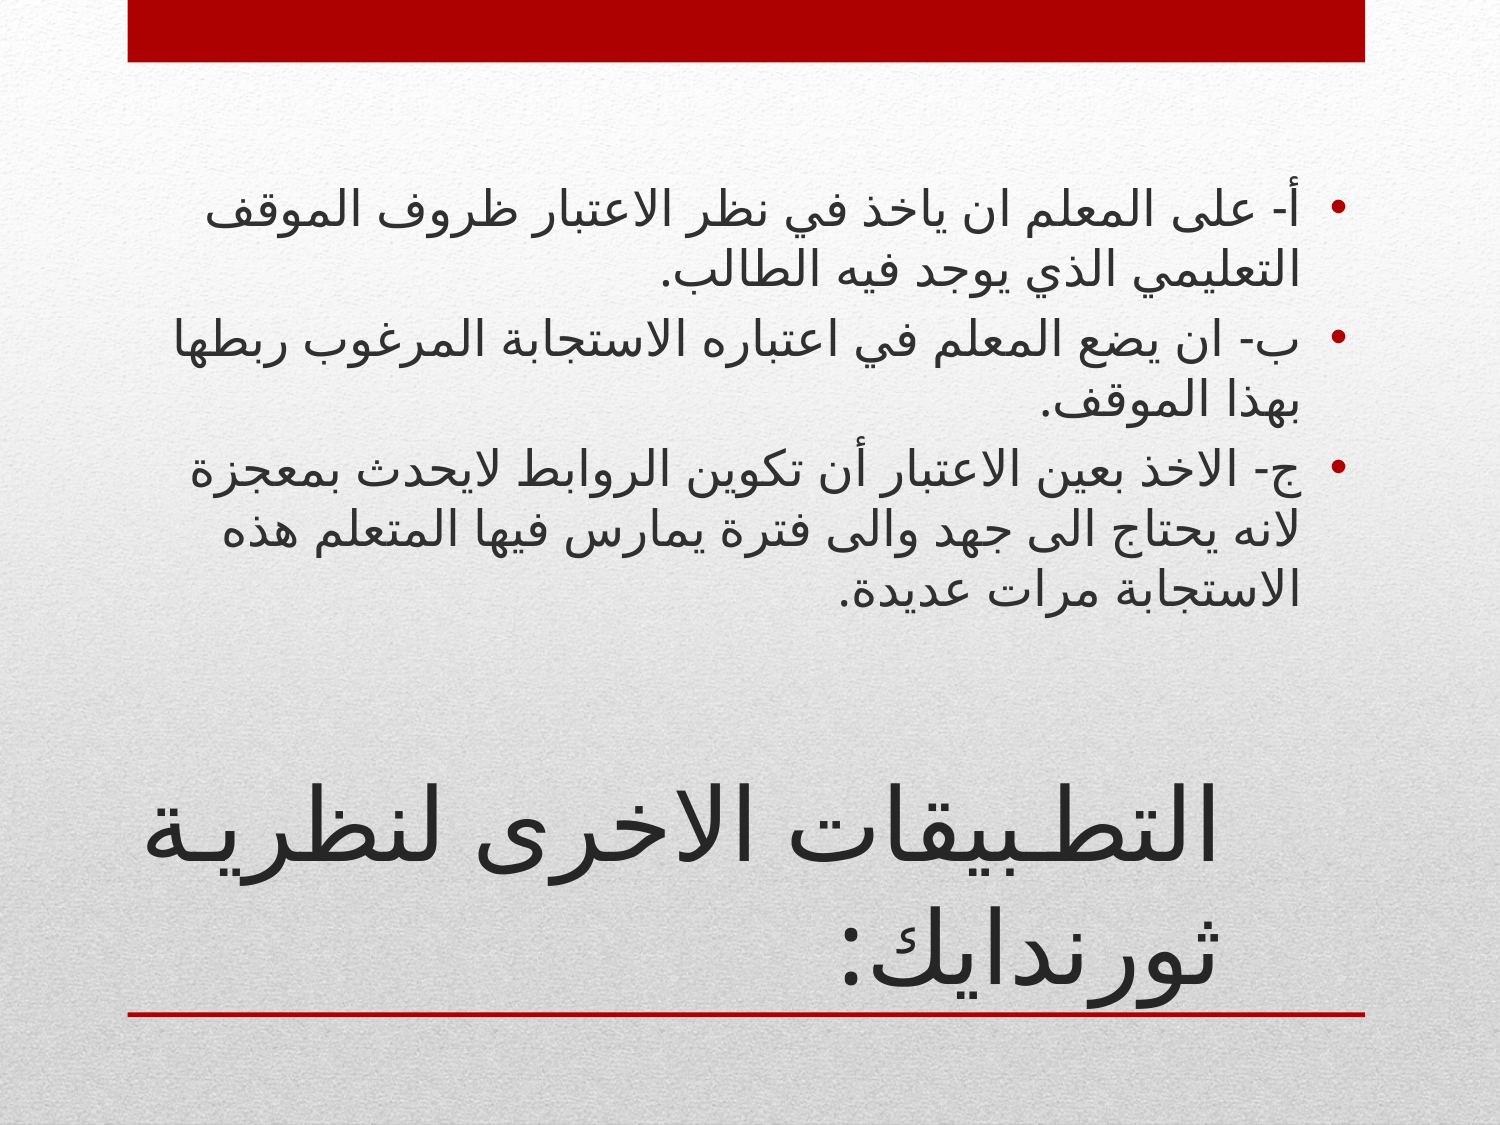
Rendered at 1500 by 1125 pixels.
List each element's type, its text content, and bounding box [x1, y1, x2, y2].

title التطبيقات الاخرى لنظرية ثورندايك: [125, 750, 1238, 1013]
list أ- على المعلم ان ياخذ في نظر الاعتبار ظروف الموقف التعليمي الذي يوجد فيه الطالب. ب- ان يضع المعلم في اعتباره الاستجابة المرغوب ربطها بهذا الموقف. ج- الاخذ بعين الاعتبار أن تكوين الروابط لايحدث بمعجزة لانه يحتاج الى جهد والى فترة يمارس فيها المتعلم هذه الاستجابة مرات عديدة. [125, 112, 1363, 750]
